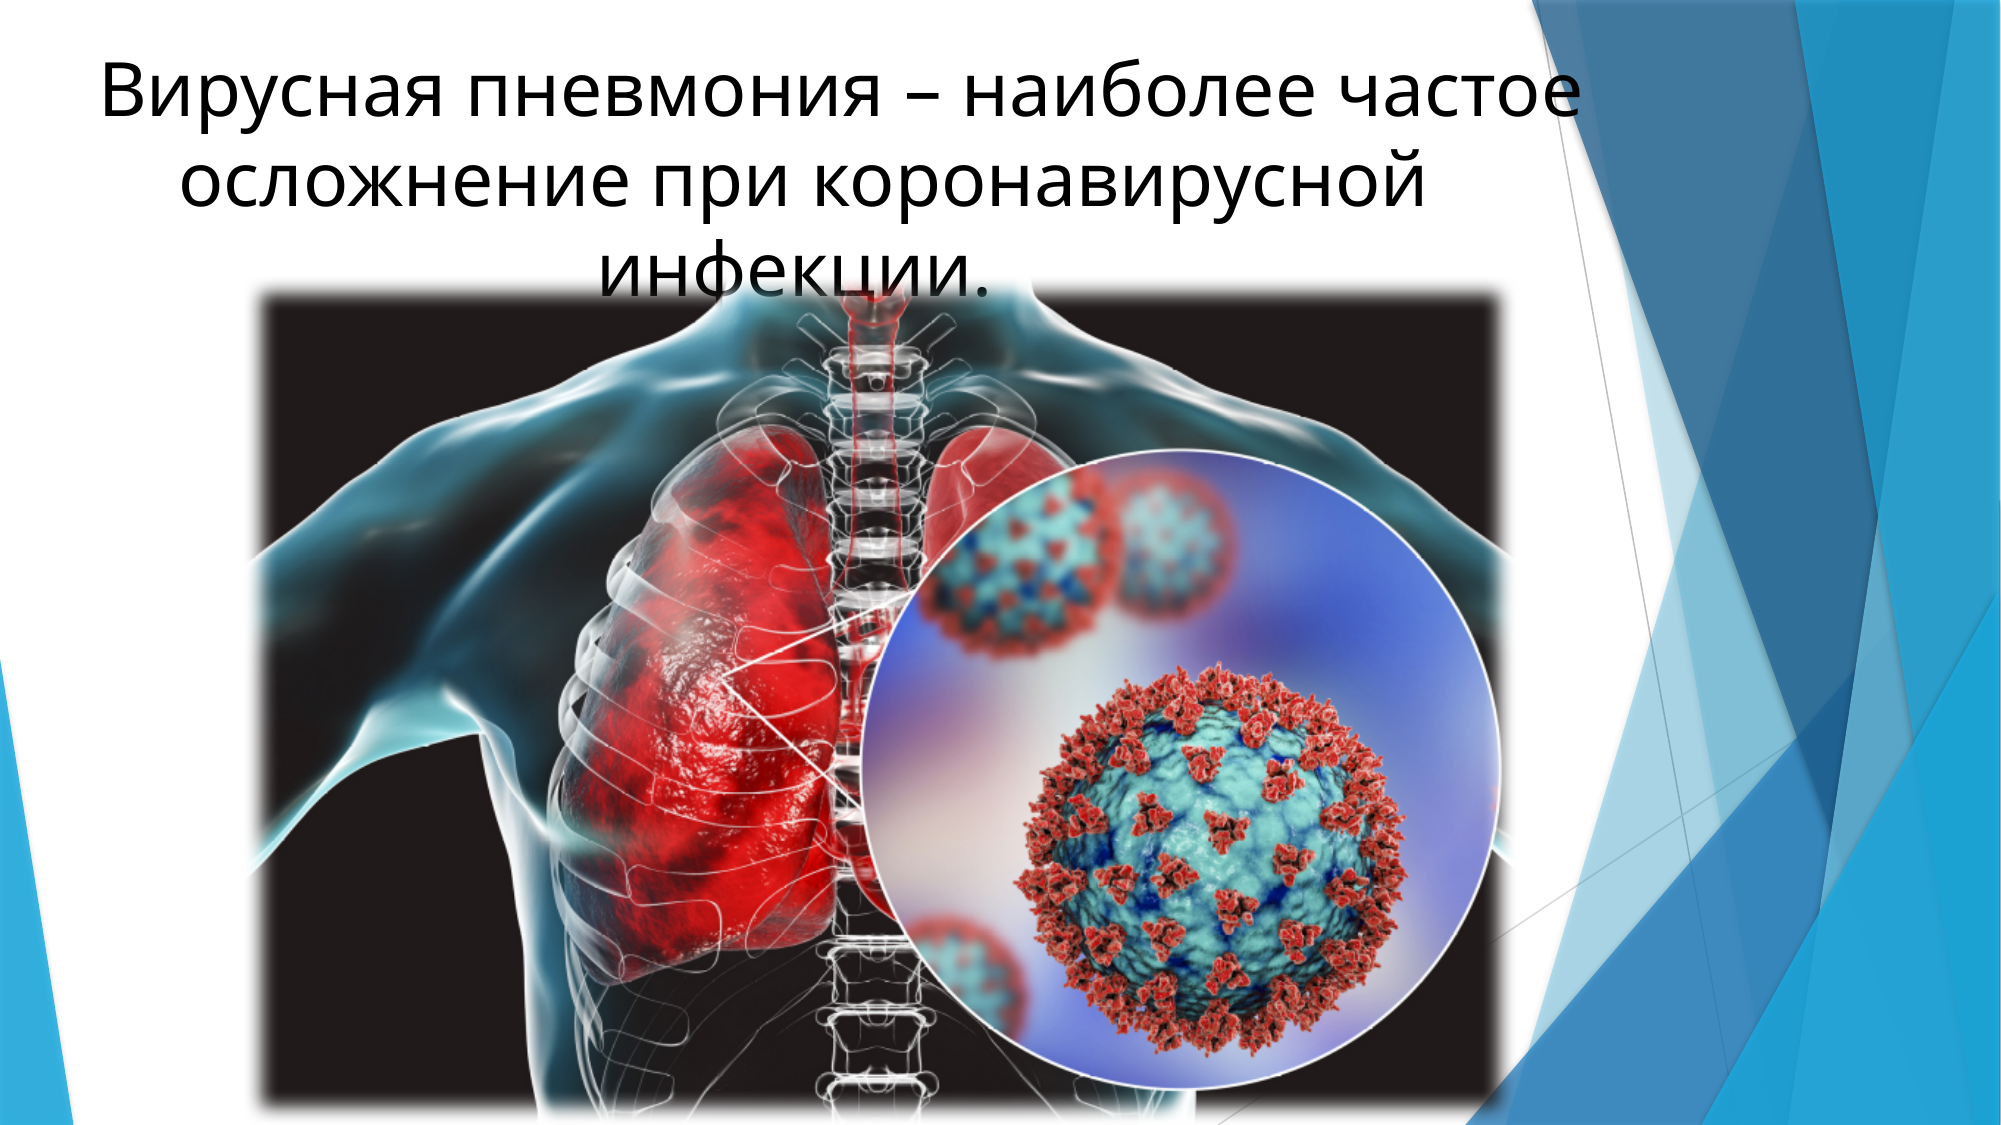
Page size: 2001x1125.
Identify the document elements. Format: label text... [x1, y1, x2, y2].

text_box Вирусная пневмония – наиболее частое осложнение при коронавирусной инфекции. [0, 34, 1609, 320]
picture [244, 276, 1518, 1125]
